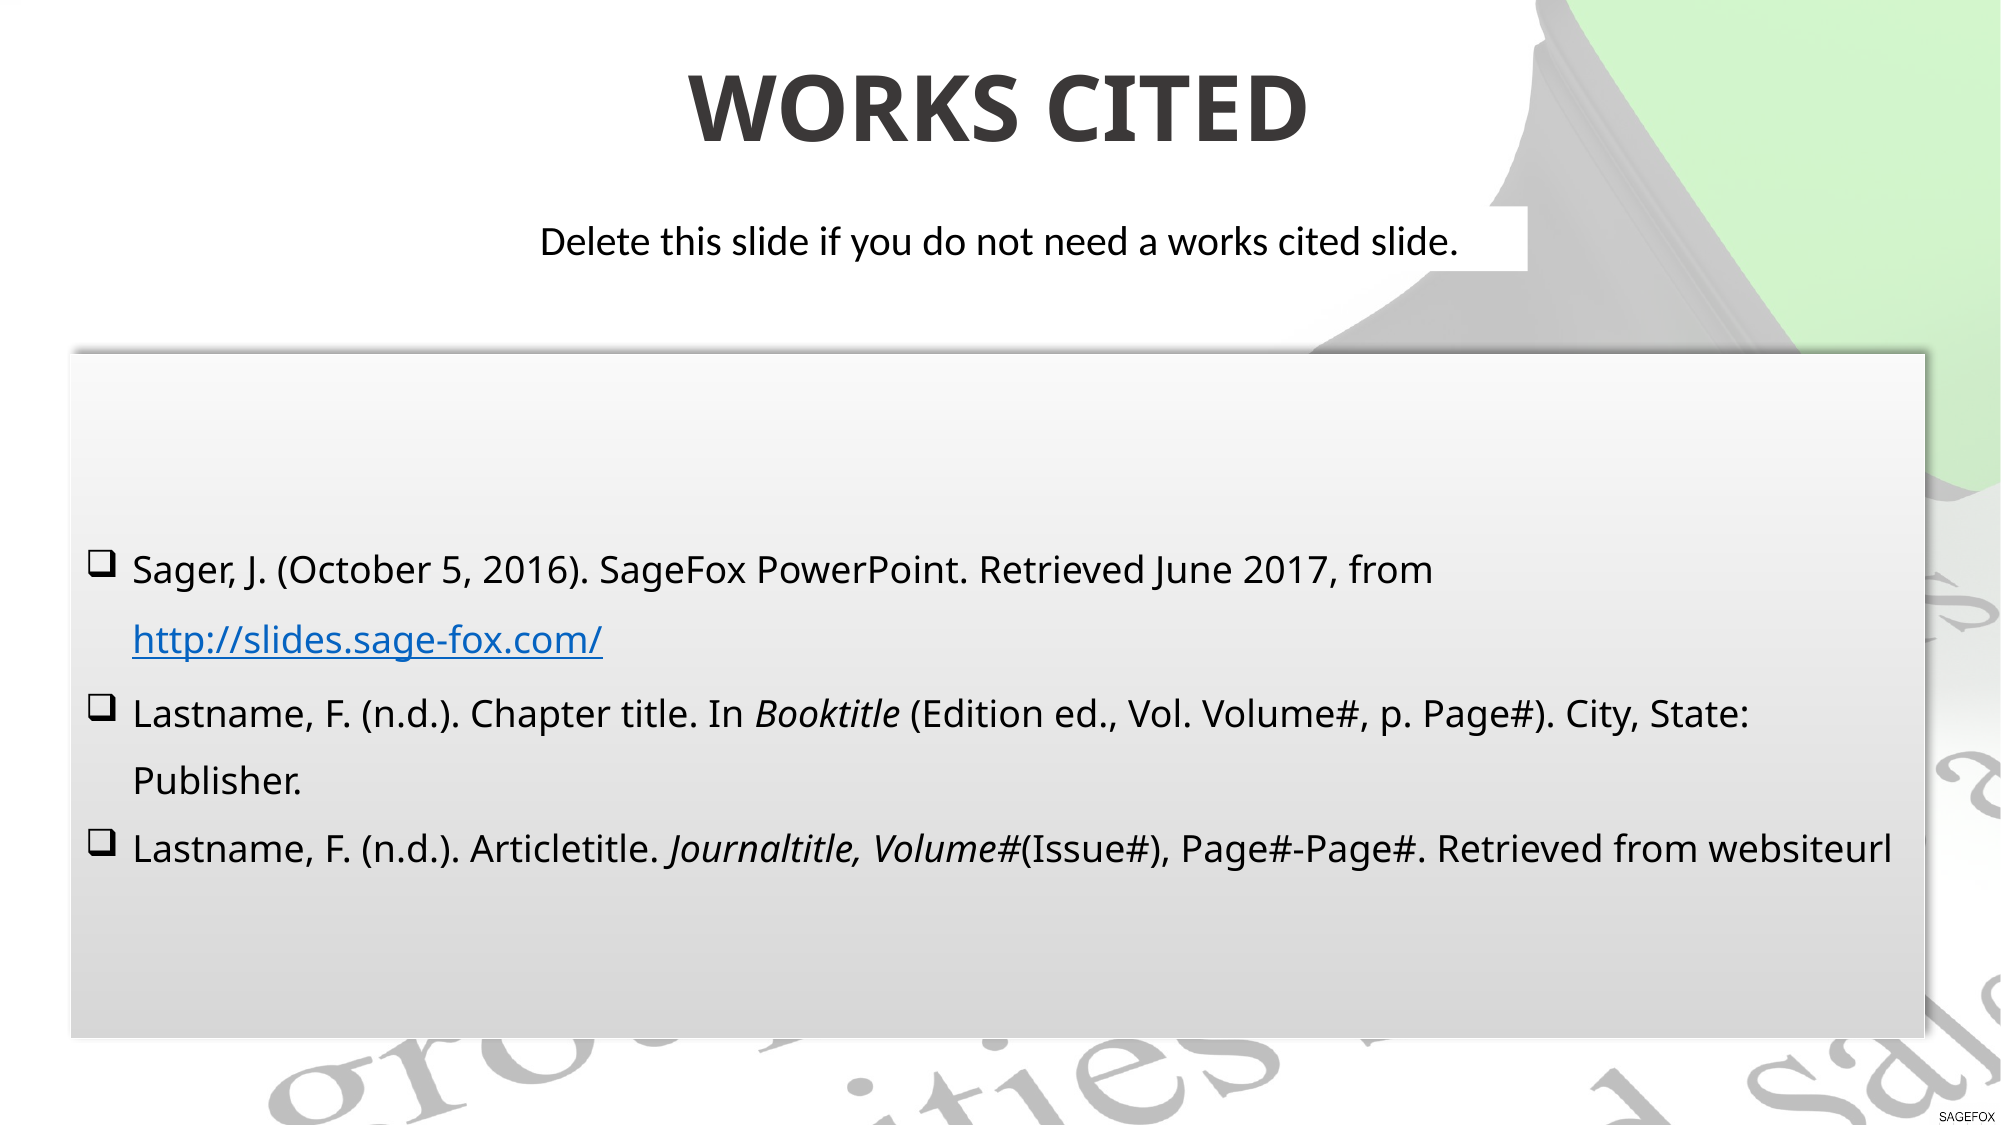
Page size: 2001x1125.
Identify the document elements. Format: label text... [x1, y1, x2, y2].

picture [1936, 1111, 1997, 1125]
text_box Sager, J. (October 5, 2016). SageFox PowerPoint. Retrieved June 2017, from http://slides.sage-fox.com/ Lastname, F. (n.d.). Chapter title. In Booktitle (Edition ed., Vol. Volume#, p. Page#). City, State: Publisher. Lastname, F. (n.d.). Articletitle. Journaltitle, Volume#(Issue#), Page#-Page#. Retrieved from websiteurl [70, 354, 1925, 1039]
text_box Delete this slide if you do not need a works cited slide. [472, 206, 1528, 272]
text_box WORKS CITED [548, 42, 1452, 167]
